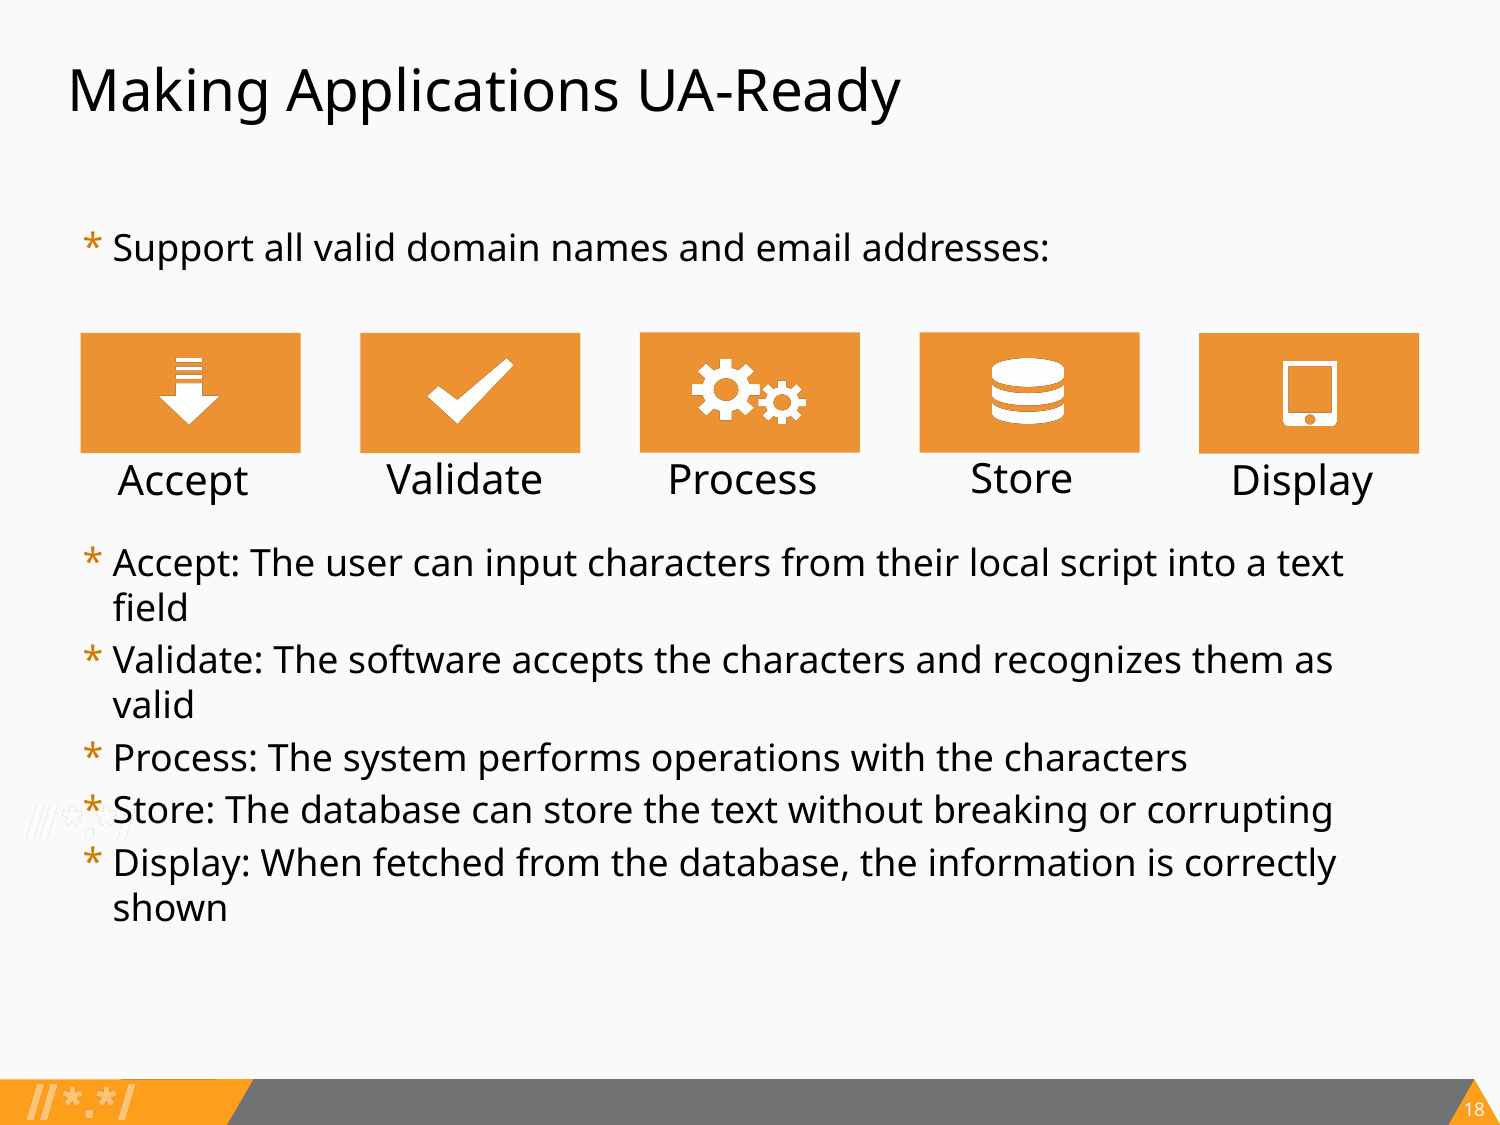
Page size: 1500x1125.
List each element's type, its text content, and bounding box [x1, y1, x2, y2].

title Making Applications UA-Ready [52, 45, 1439, 216]
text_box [80, 332, 1420, 500]
list Support all valid domain names and email addresses: Accept: The user can input characters from their local script into a text field Validate: The software accepts the characters and recognizes them as valid Process: The system performs operations with the characters Store: The database can store the text without breaking or corrupting Display: When fetched from the database, the information is correctly shown [52, 216, 1439, 975]
